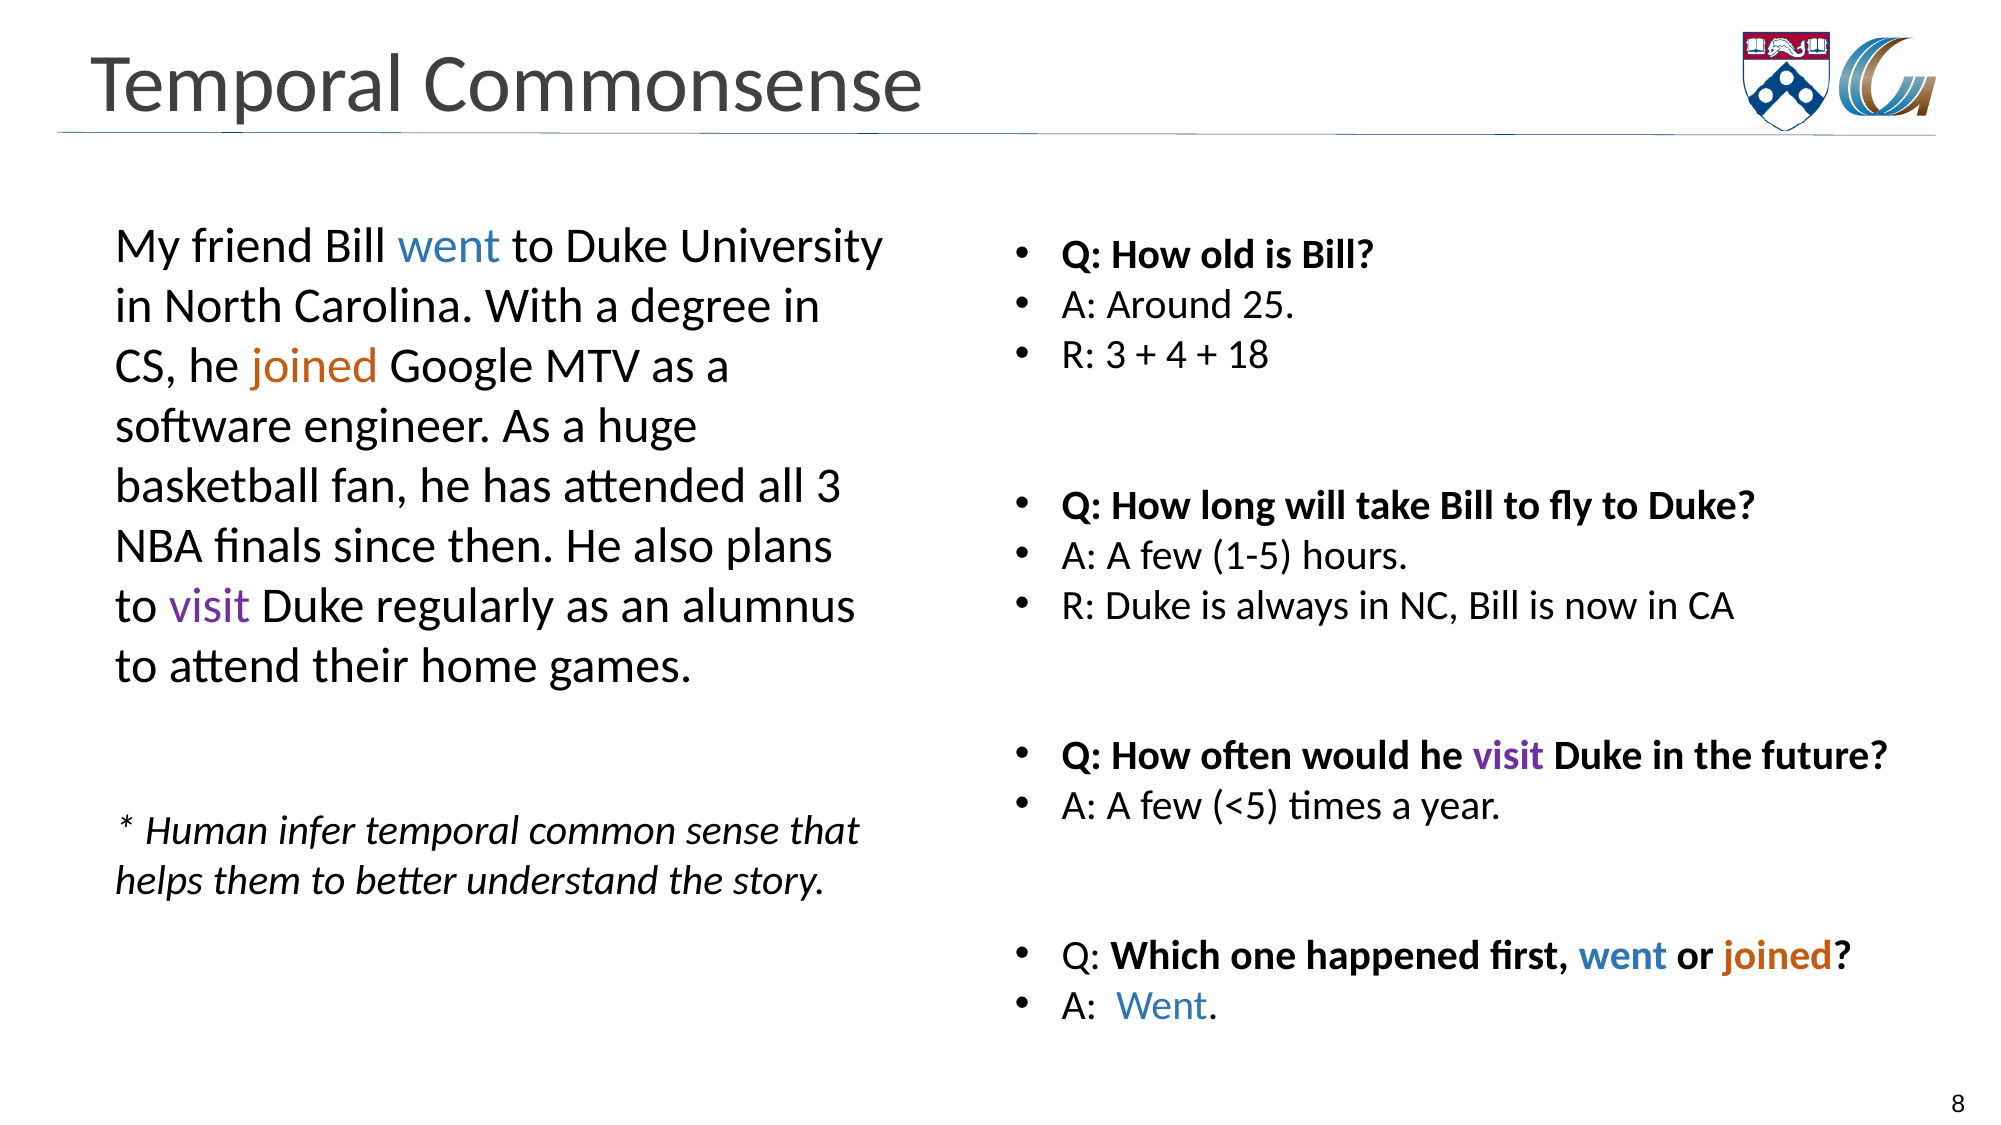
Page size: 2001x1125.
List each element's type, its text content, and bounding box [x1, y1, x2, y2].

list My friend Bill went to Duke University in North Carolina. With a degree in CS, he joined Google MTV as a software engineer. As a huge basketball fan, he has attended all 3 NBA finals since then. He also plans to visit Duke regularly as an alumnus to attend their home games. [99, 205, 900, 795]
picture [1832, 21, 1943, 132]
title Temporal Commonsense [75, 33, 1696, 122]
text_box Q: How old is Bill? A: Around 25. R: 3 + 4 + 18 Q: How long will take Bill to fly to Duke? A: A few (1-5) hours. R: Duke is always in NC, Bill is now in CA Q: How often would he visit Duke in the future? A: A few (<5) times a year. Q: Which one happened first, went or joined? A: Went. [999, 219, 1976, 1125]
text_box * Human infer temporal common sense that helps them to better understand the story. [99, 795, 900, 1003]
slide_number 8 [1916, 1087, 2000, 1125]
